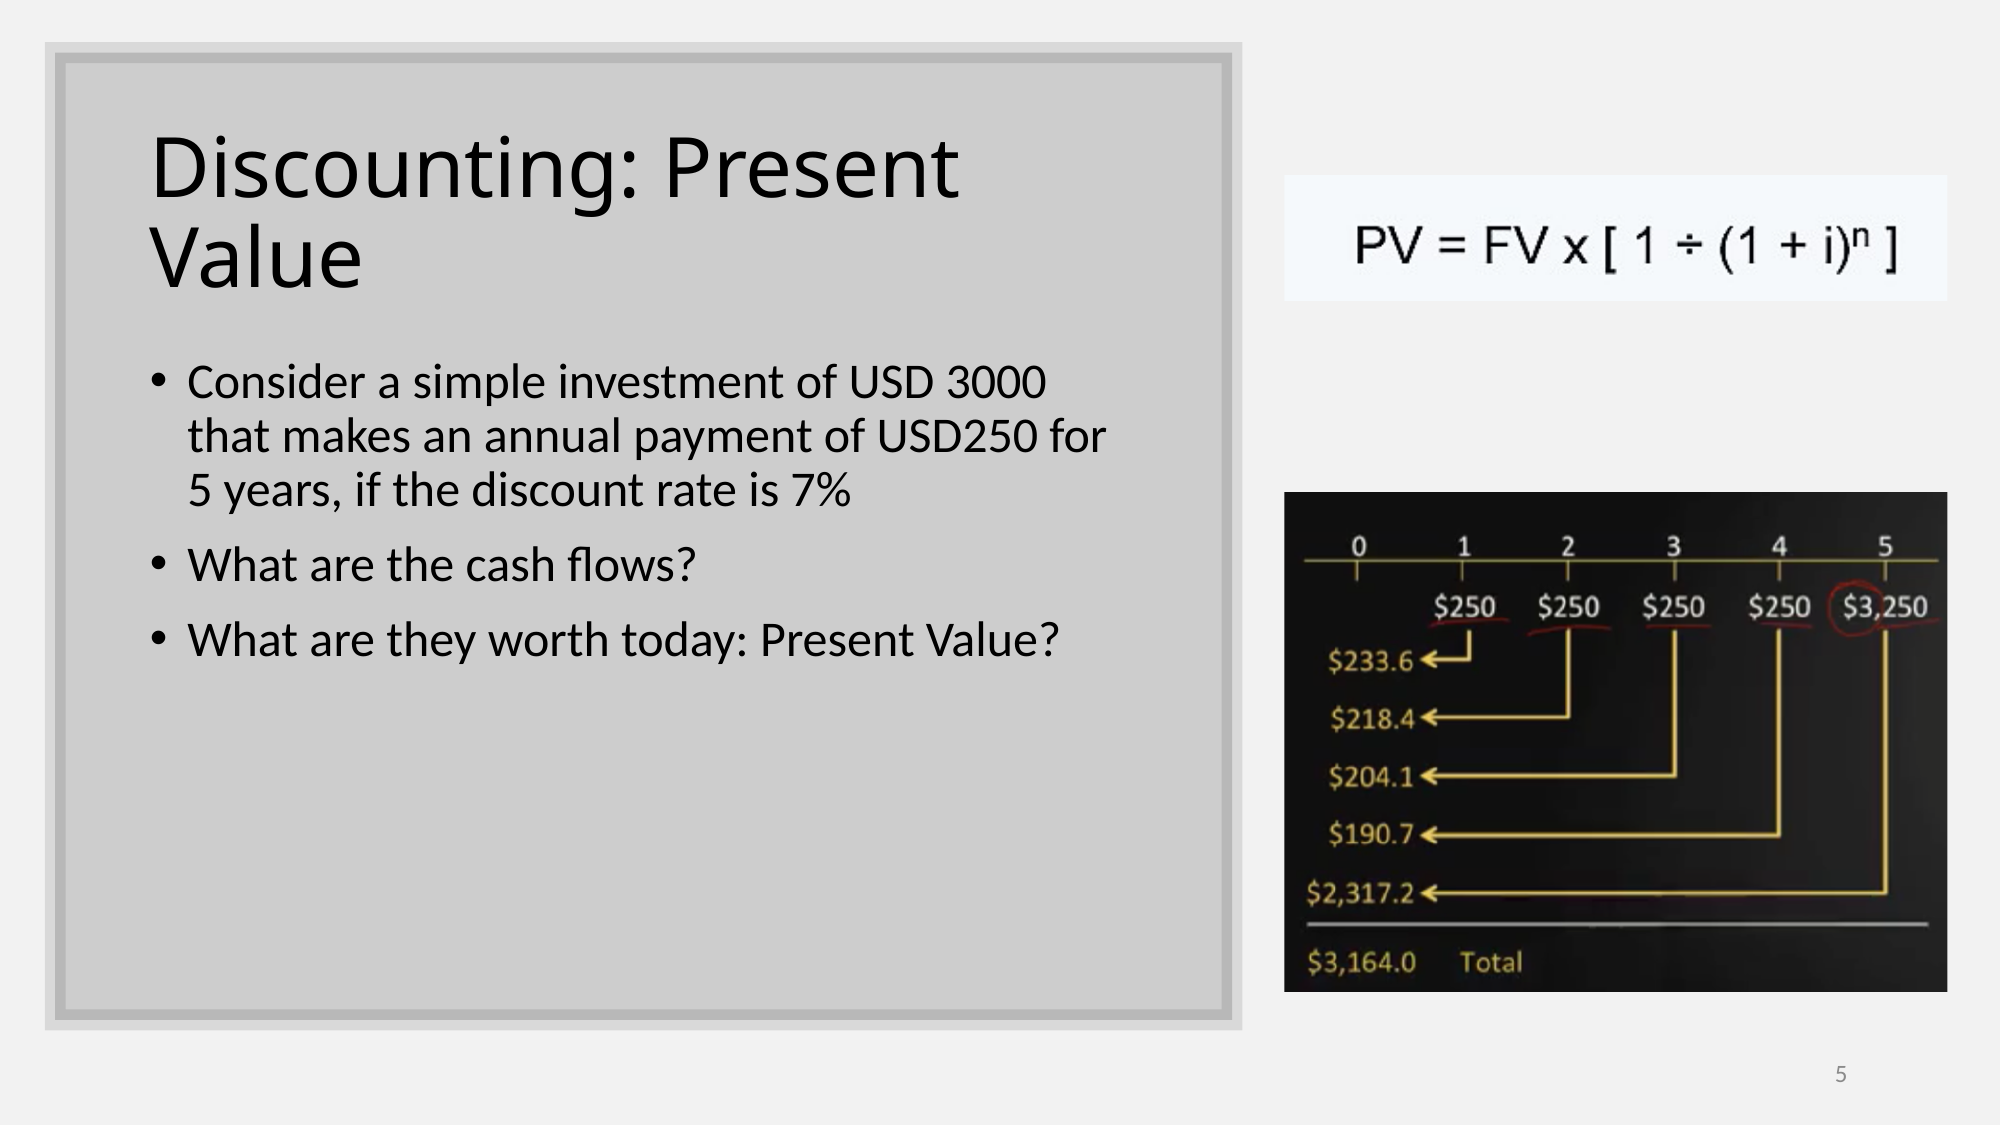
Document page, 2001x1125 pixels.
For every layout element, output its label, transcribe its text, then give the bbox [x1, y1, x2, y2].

picture [1284, 175, 1948, 301]
list Consider a simple investment of USD 3000 that makes an annual payment of USD250 for 5 years, if the discount rate is 7% What are the cash flows? What are they worth today: Present Value? [134, 348, 1153, 943]
slide_number 5 [1412, 1042, 1863, 1103]
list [1284, 492, 1948, 992]
title Discounting: Present Value [134, 105, 1153, 326]
text_box [54, 52, 1233, 1021]
